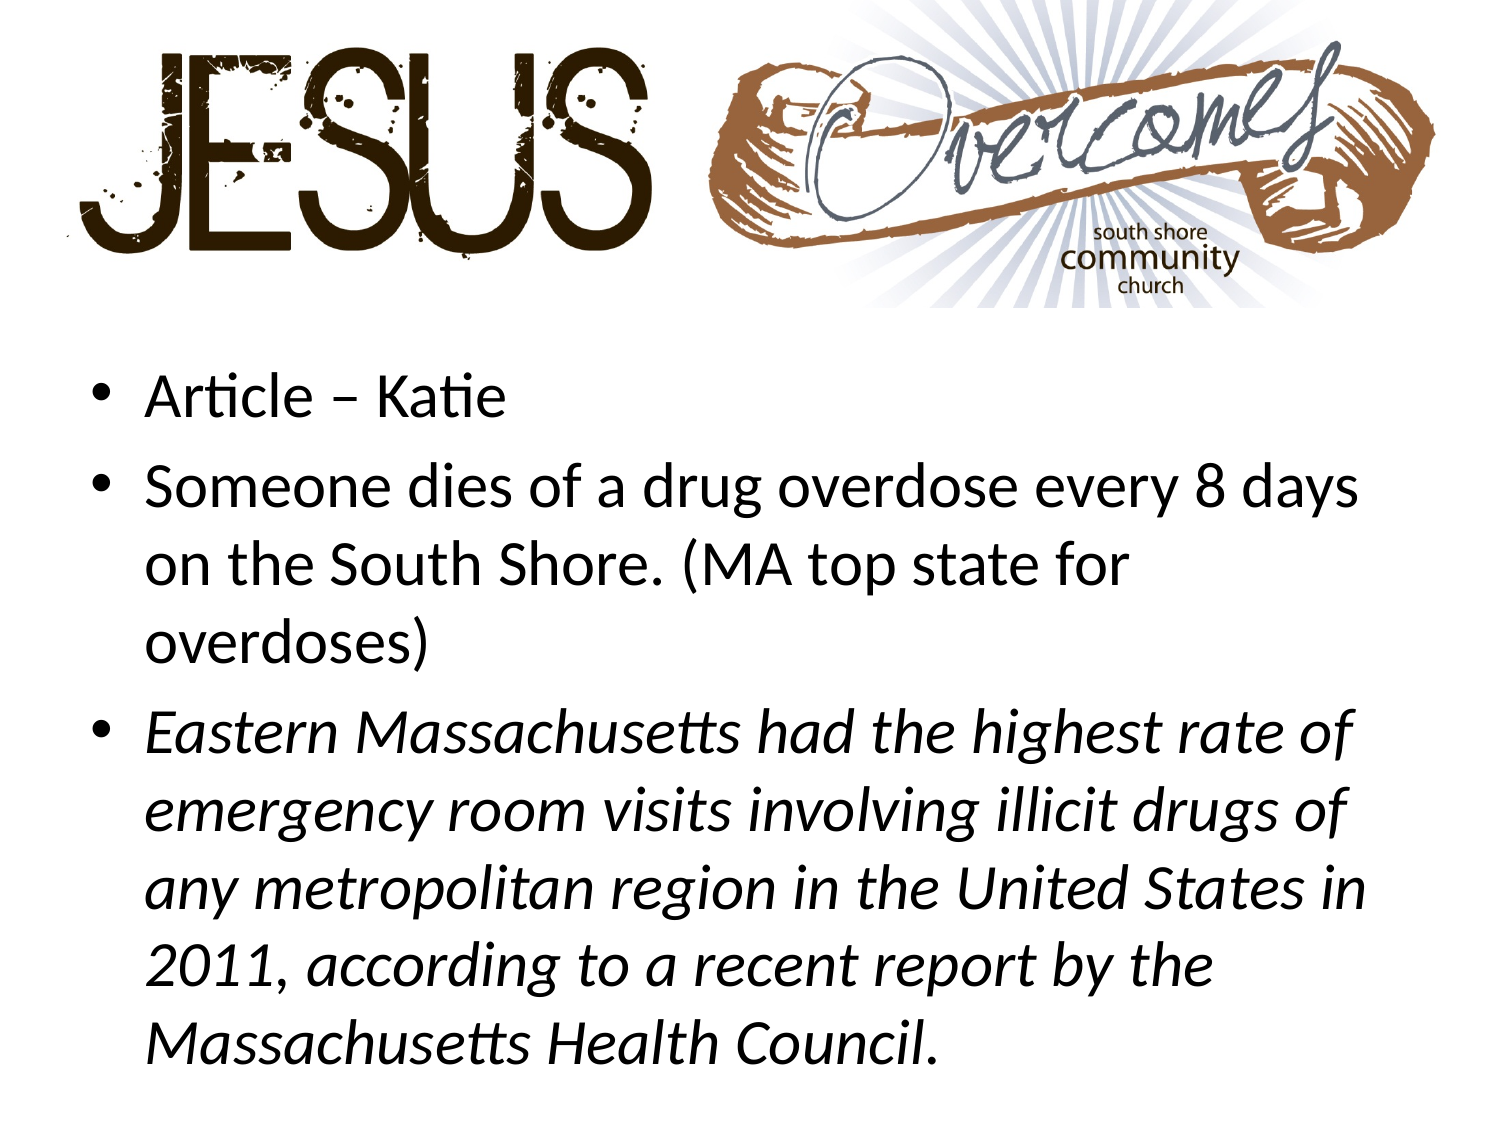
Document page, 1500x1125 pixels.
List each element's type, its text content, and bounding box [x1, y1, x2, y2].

picture [0, 0, 1500, 308]
list Article – Katie Someone dies of a drug overdose every 8 days on the South Shore. (MA top state for overdoses) Eastern Massachusetts had the highest rate of emergency room visits involving illicit drugs of any metropolitan region in the United States in 2011, according to a recent report by the Massachusetts Health Council. [75, 345, 1425, 1088]
